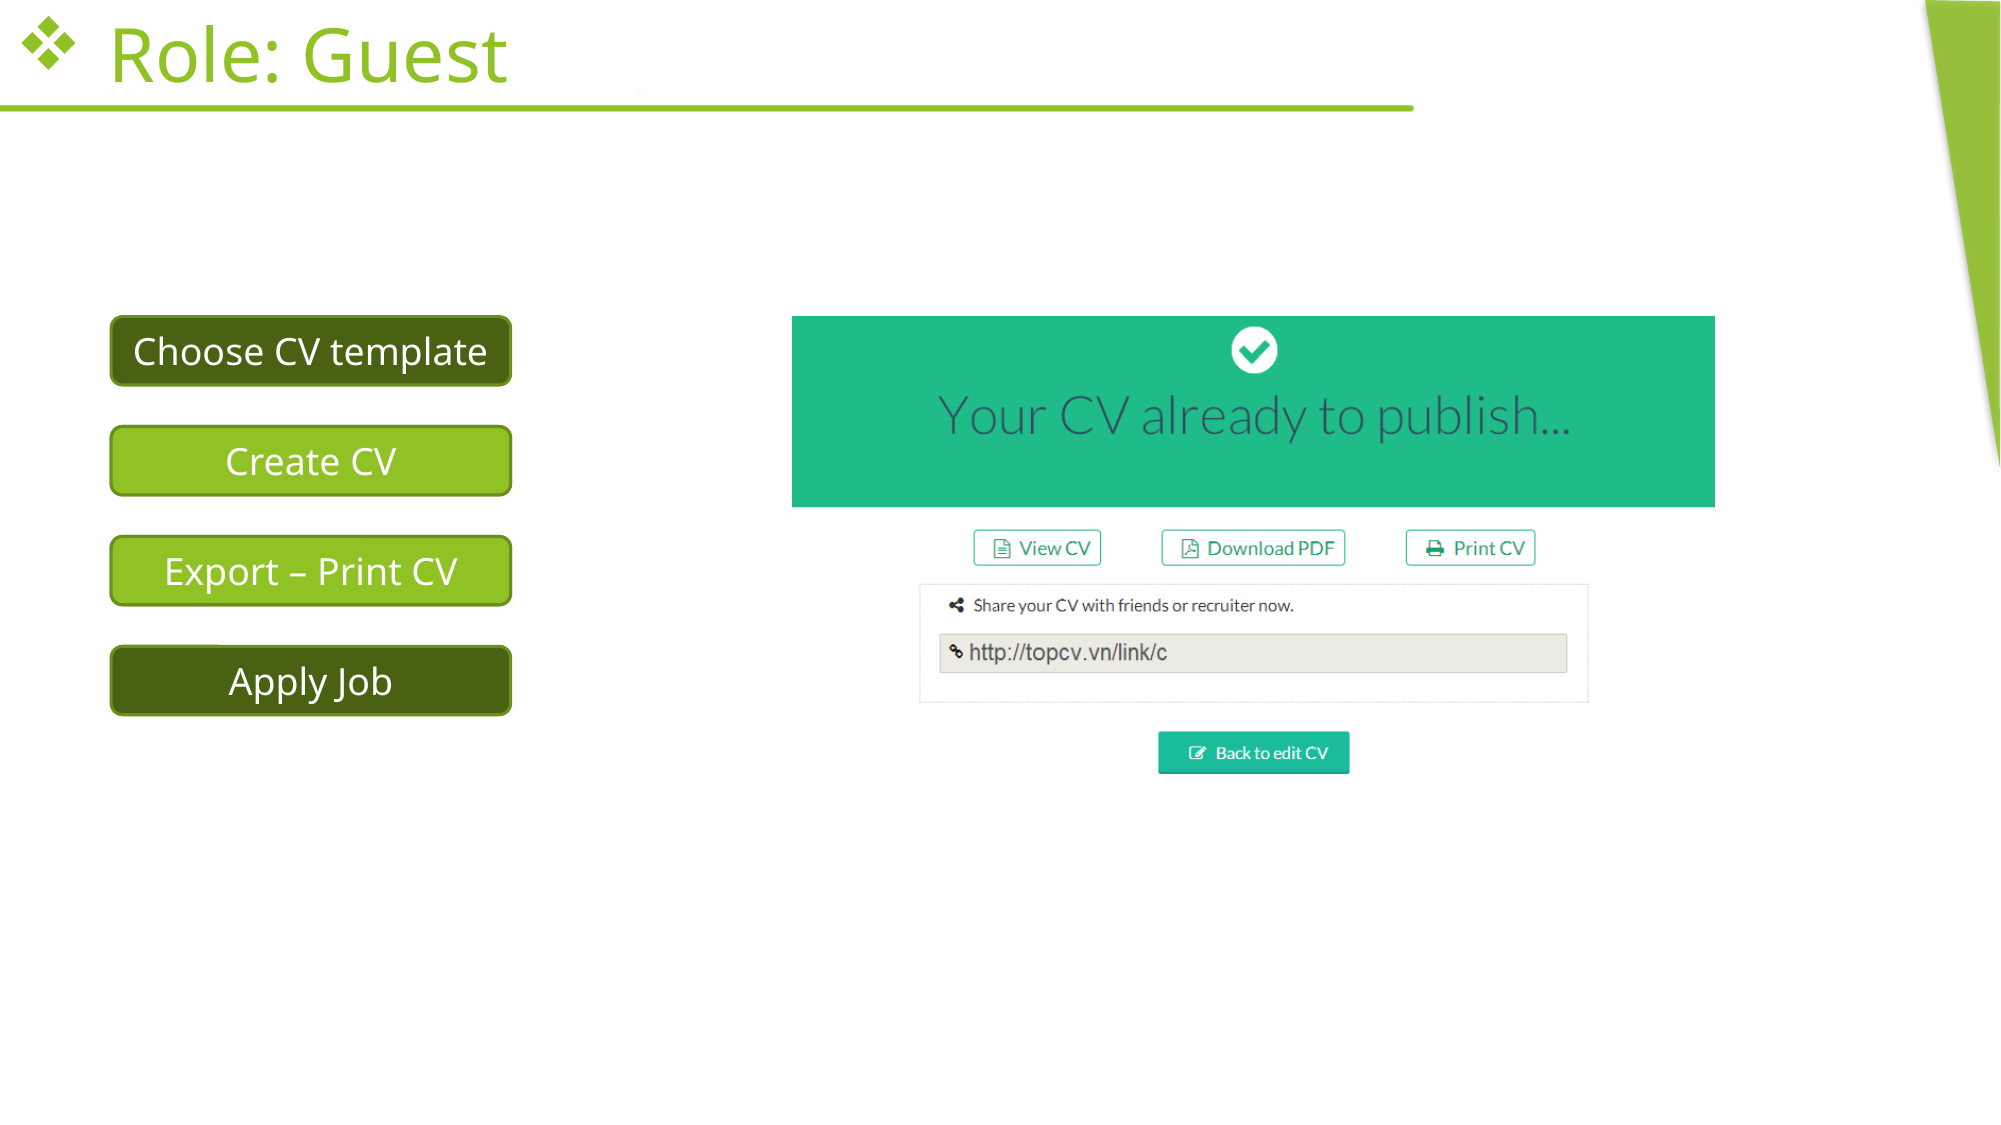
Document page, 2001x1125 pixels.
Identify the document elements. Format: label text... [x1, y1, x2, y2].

text_box Create CV [109, 424, 513, 497]
text_box Choose CV template [109, 315, 513, 387]
text_box Export – Print CV [109, 534, 513, 607]
picture [0, 0, 2001, 1125]
text_box Apply Job [109, 644, 513, 717]
title Role: Guest [0, 0, 1413, 111]
